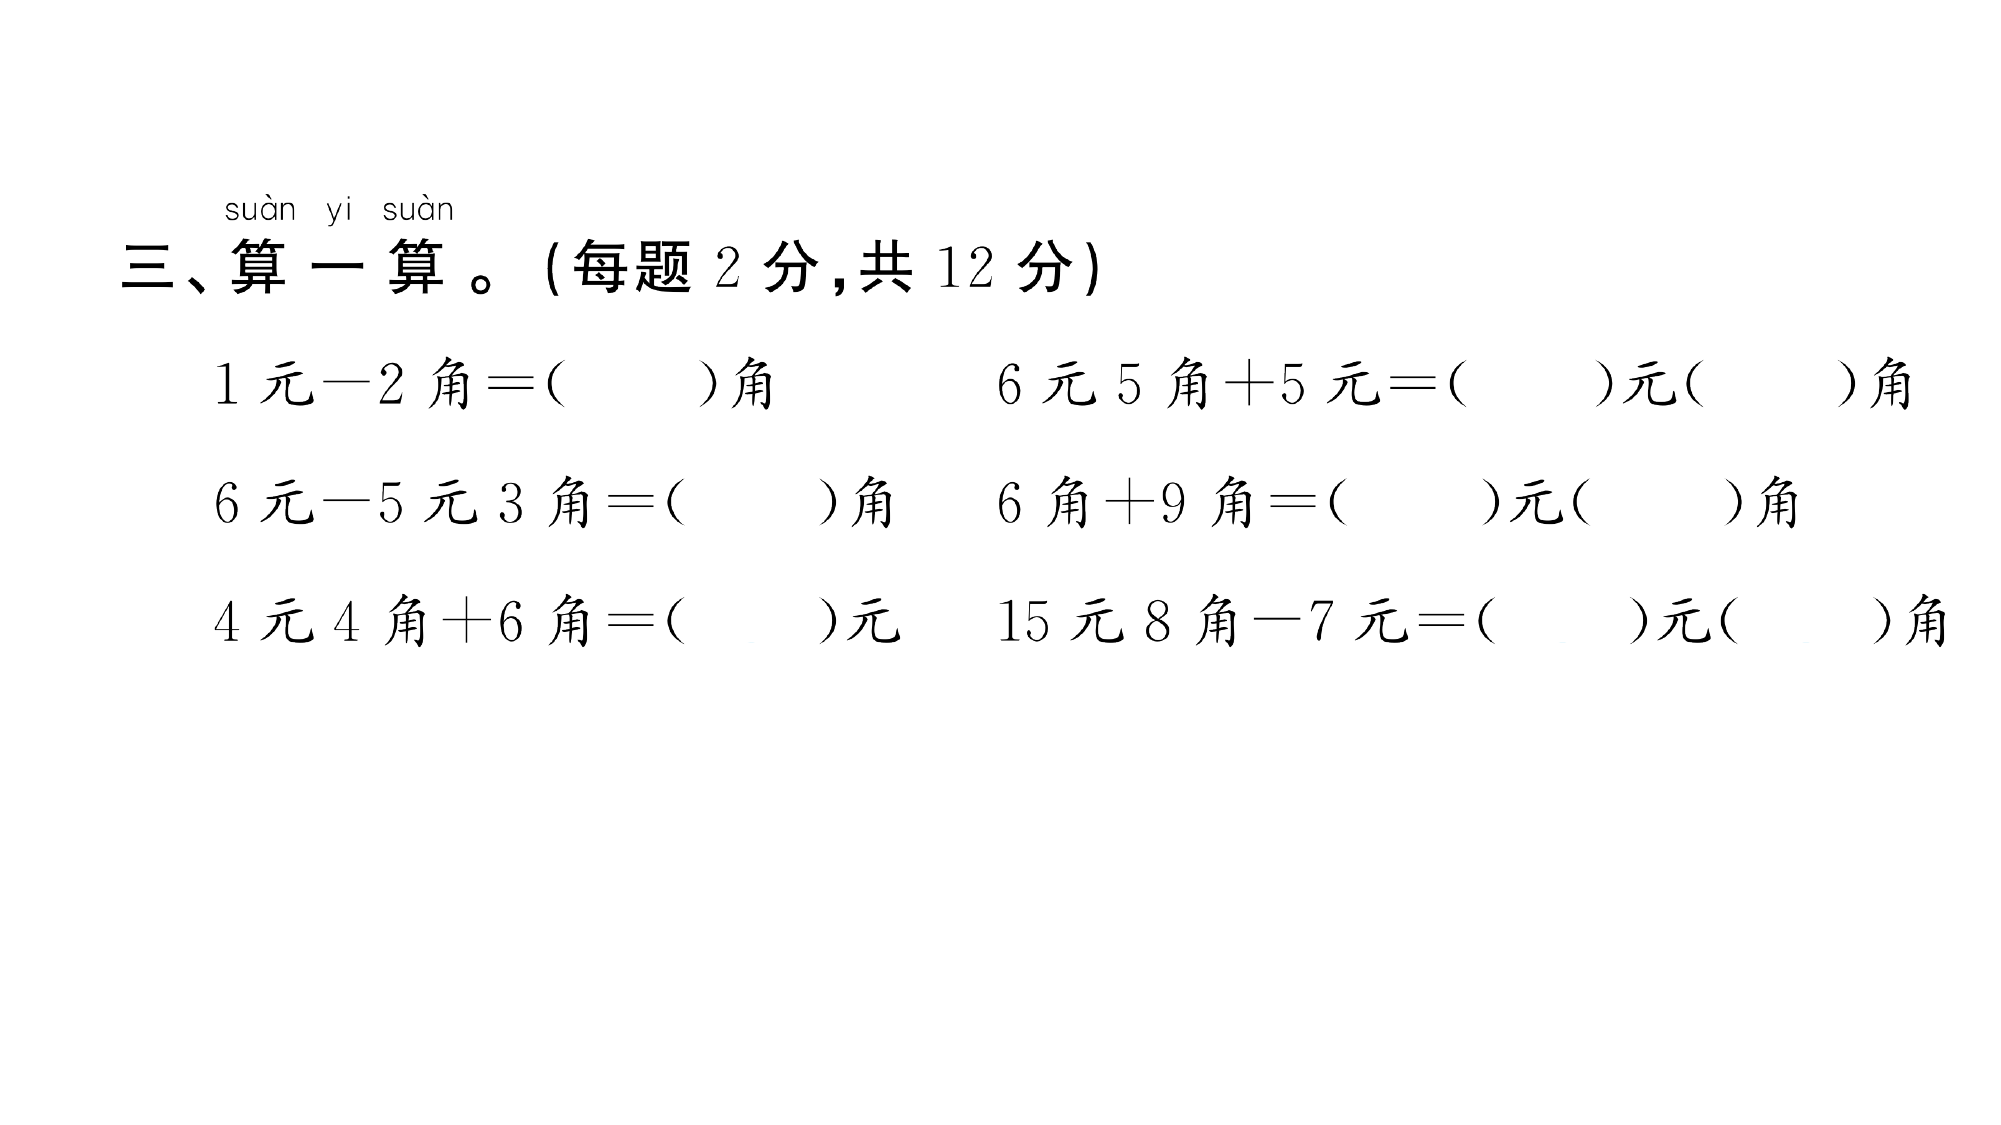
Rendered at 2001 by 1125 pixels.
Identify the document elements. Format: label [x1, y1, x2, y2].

picture [118, 177, 2000, 673]
